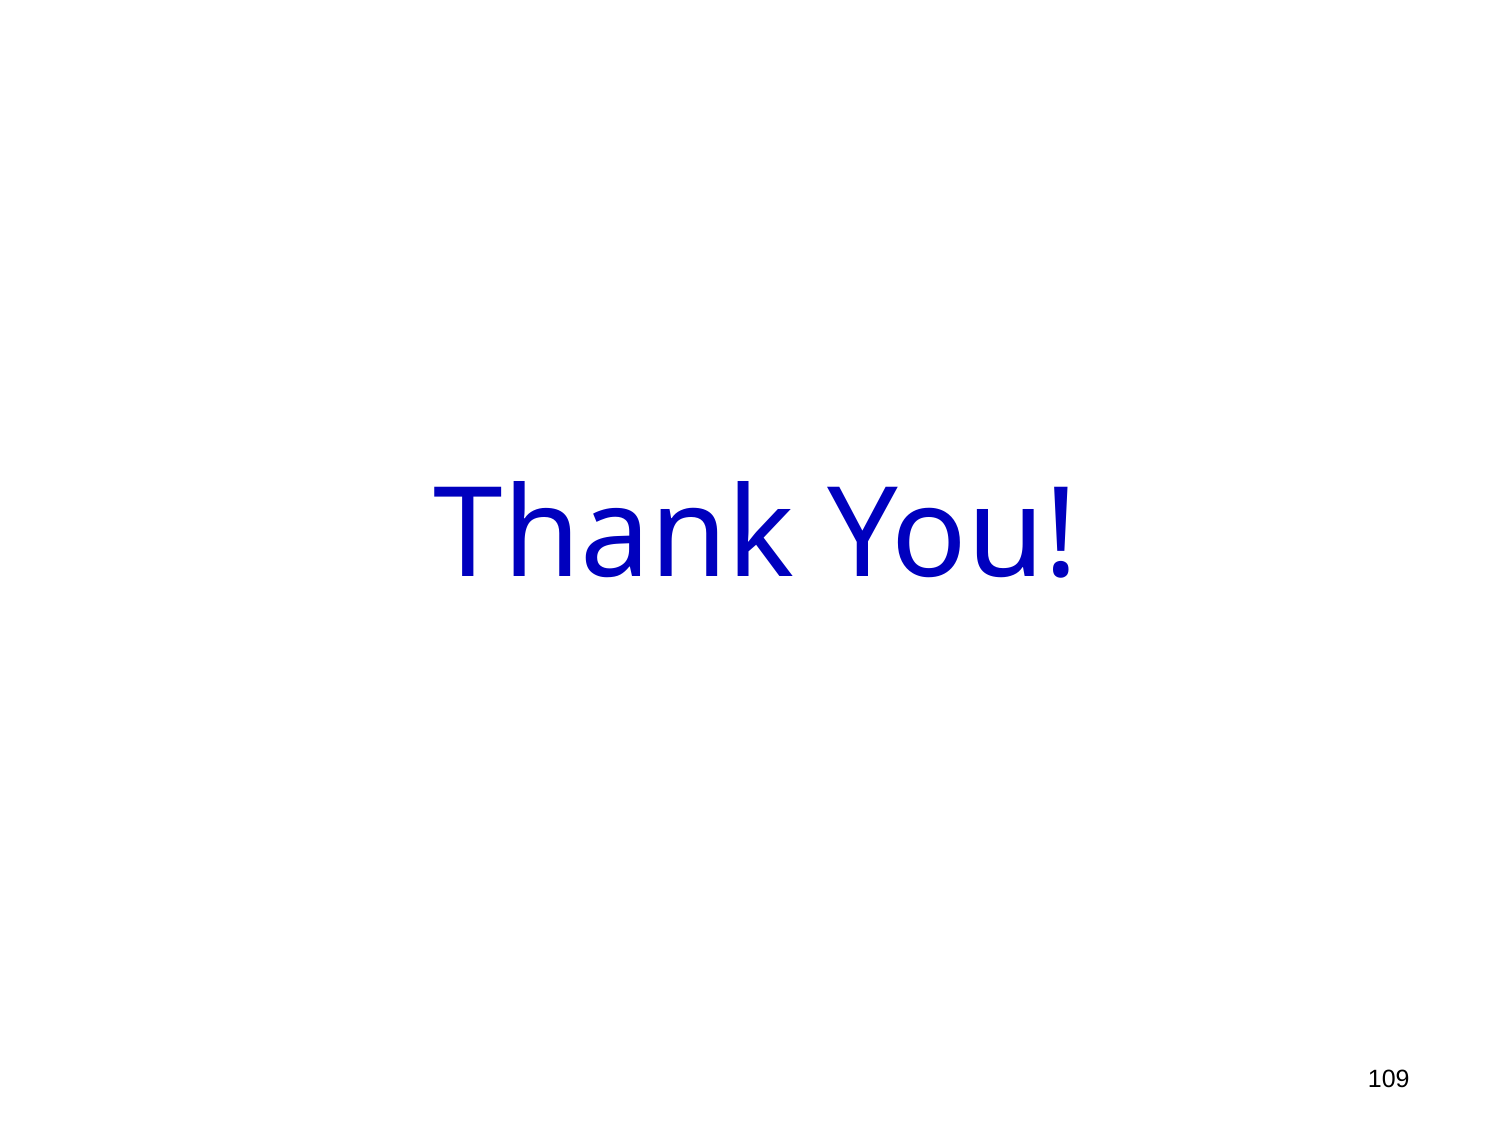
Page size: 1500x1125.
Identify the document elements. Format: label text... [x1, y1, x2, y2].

title Thank You! [74, 462, 1438, 592]
slide_number 109 [1074, 1025, 1425, 1100]
